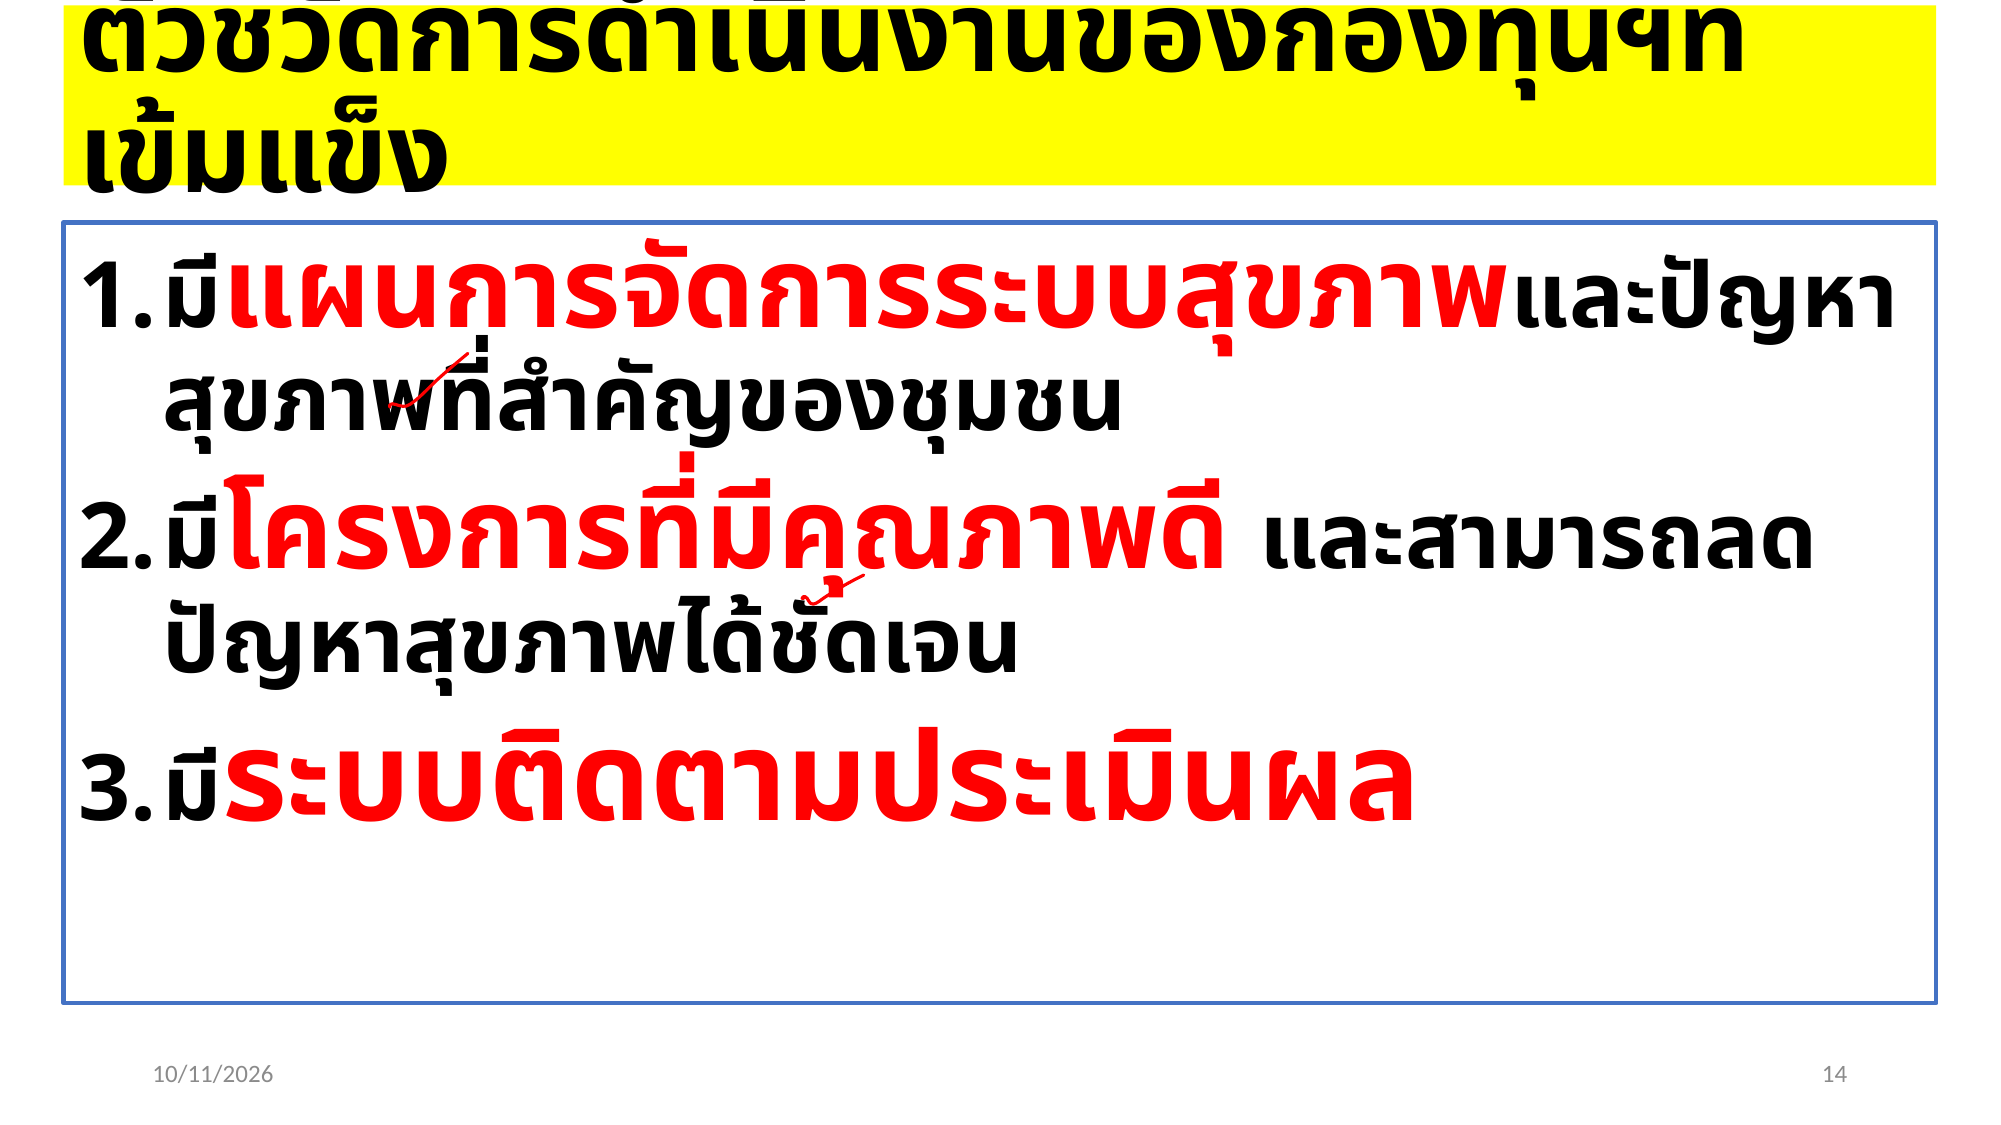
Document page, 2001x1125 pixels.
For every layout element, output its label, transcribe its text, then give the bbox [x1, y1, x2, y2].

list มีแผนการจัดการระบบสุขภาพและปัญหาสุขภาพที่สำคัญของชุมชน มีโครงการที่มีคุณภาพดี และสามารถลดปัญหาสุขภาพได้ชัดเจน มีระบบติดตามประเมินผล [63, 222, 1937, 1004]
slide_number 14 [1412, 1042, 1863, 1103]
title ตัวชี้วัดการดำเนินงานของกองทุนฯที่เข้มแข็ง [63, 5, 1937, 186]
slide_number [137, 1042, 588, 1103]
